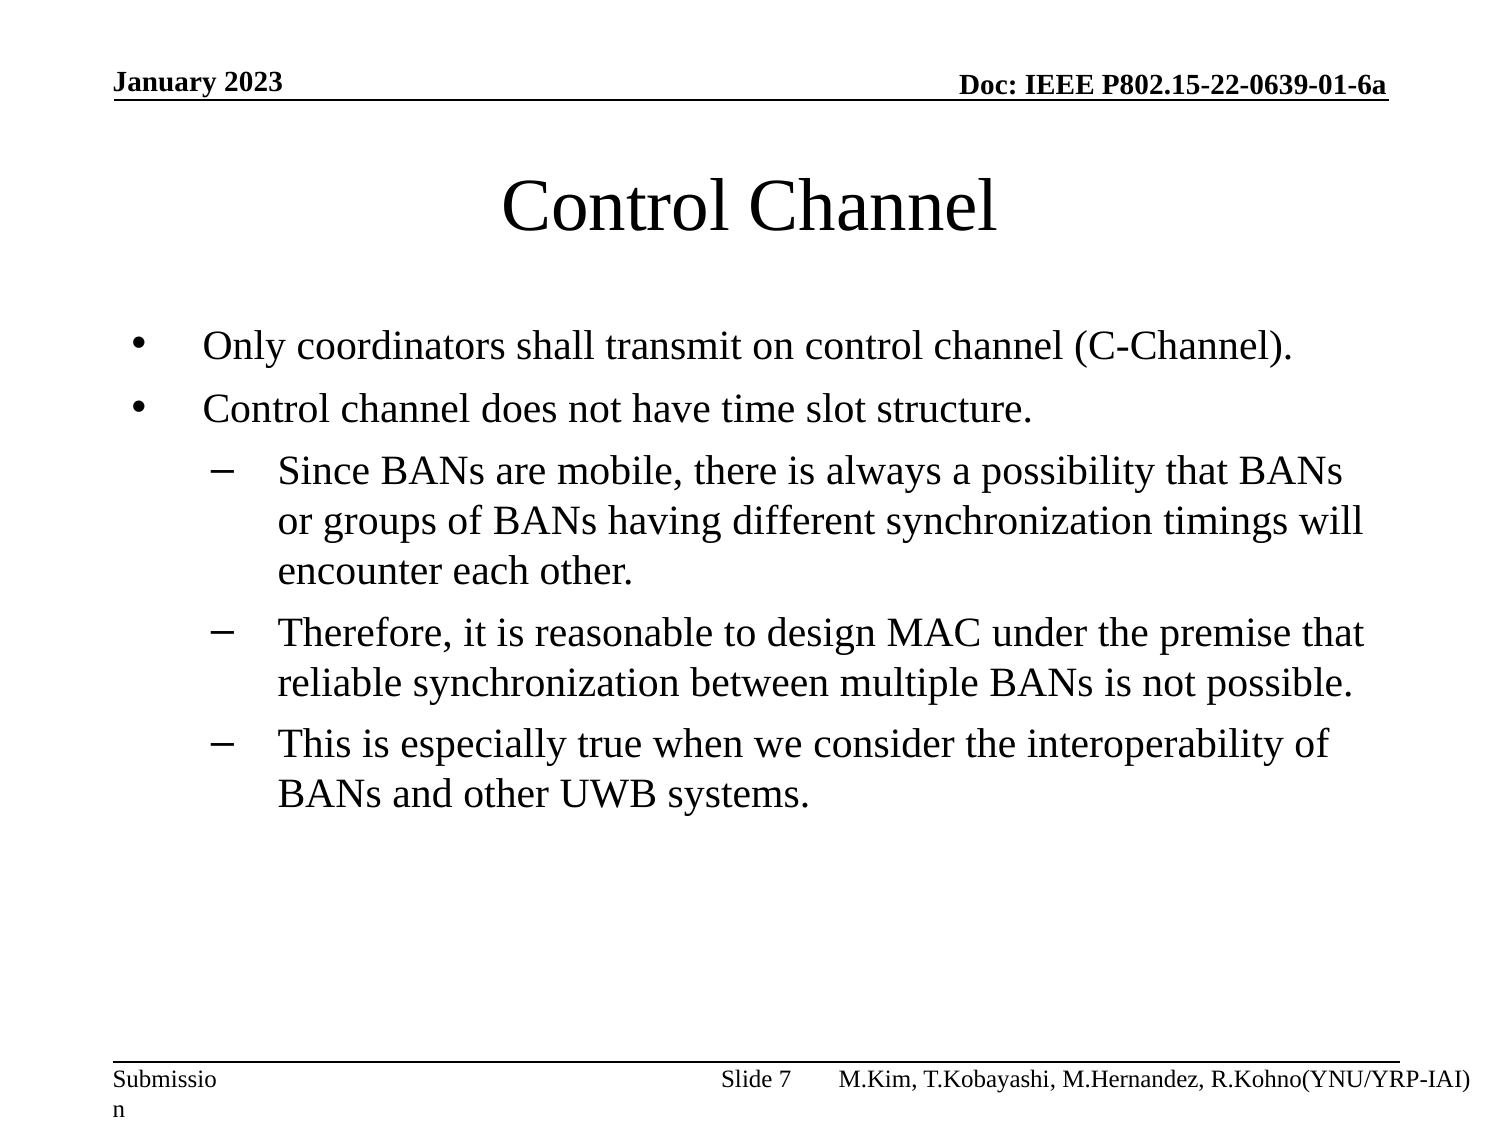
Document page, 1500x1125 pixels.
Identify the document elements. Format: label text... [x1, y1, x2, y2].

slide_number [112, 62, 375, 98]
list Only coordinators shall transmit on control channel (C-Channel). Control channel does not have time slot structure. Since BANs are mobile, there is always a possibility that BANs or groups of BANs having different synchronization timings will encounter each other. Therefore, it is reasonable to design MAC under the premise that reliable synchronization between multiple BANs is not possible. This is especially true when we consider the interoperability of BANs and other UWB systems. [112, 302, 1388, 1035]
slide_number Slide 7 [712, 1062, 801, 1093]
title Control Channel [112, 112, 1388, 288]
footer M.Kim, T.Kobayashi, M.Hernandez, R.Kohno(YNU/YRP-IAI) [819, 1062, 1472, 1109]
